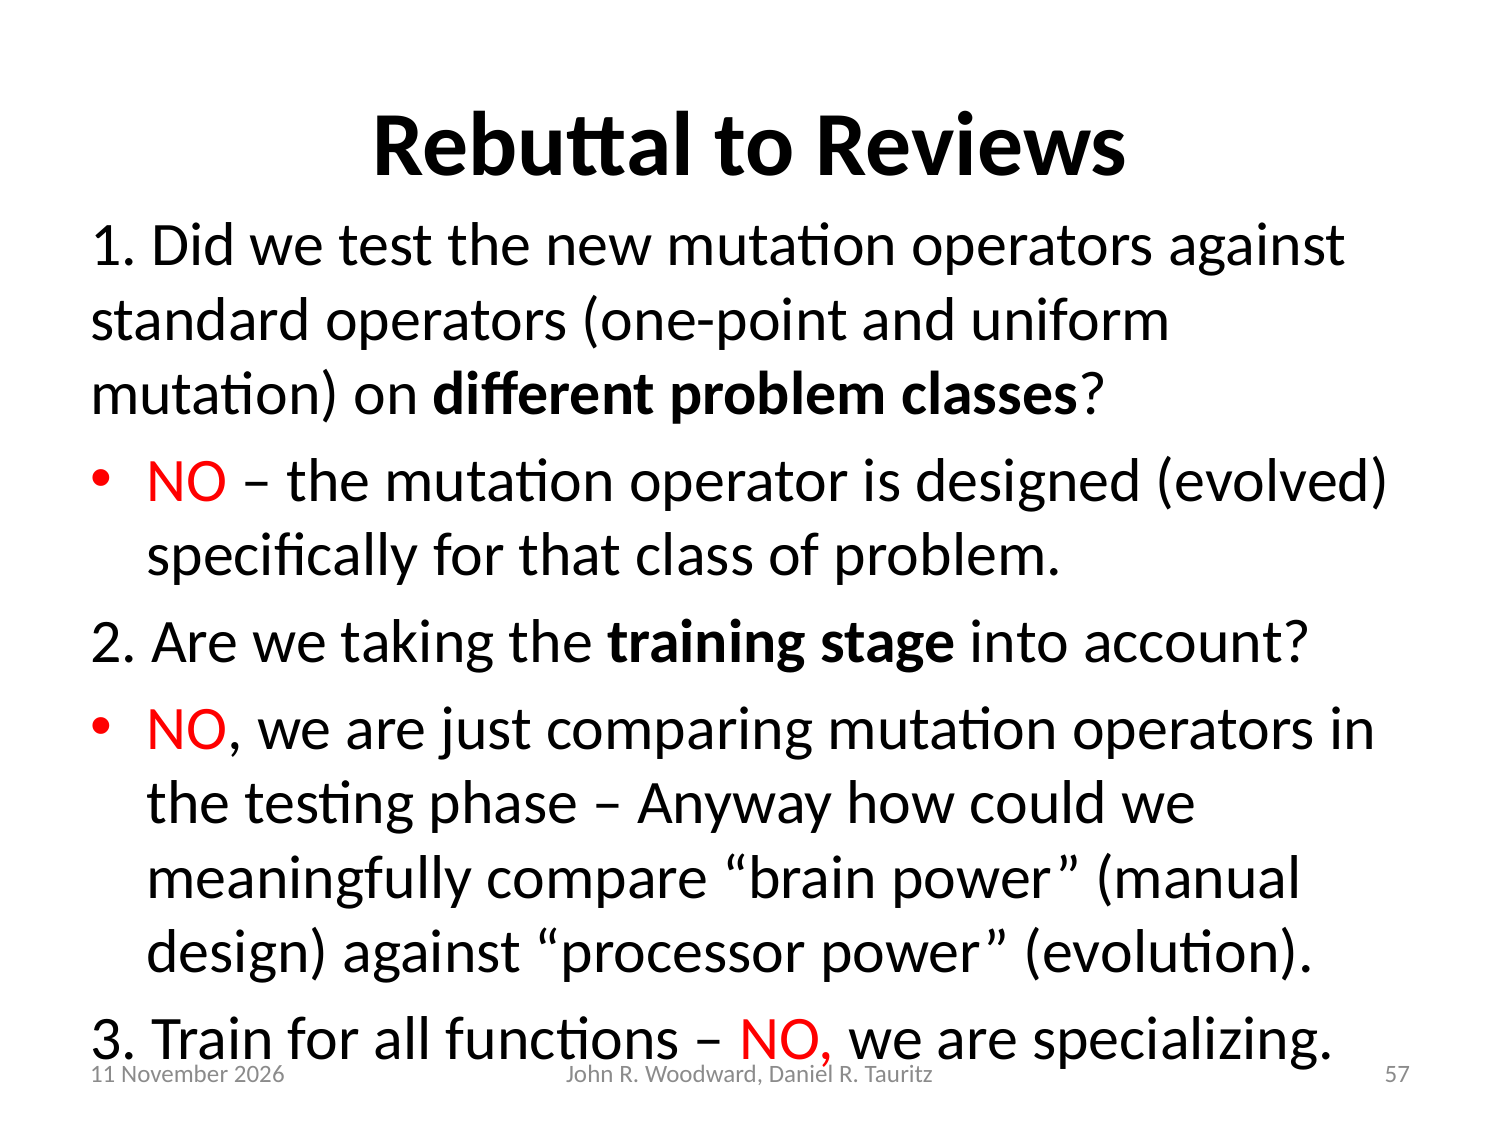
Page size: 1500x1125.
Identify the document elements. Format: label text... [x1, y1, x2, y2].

list 1. Did we test the new mutation operators against standard operators (one-point and uniform mutation) on different problem classes? NO – the mutation operator is designed (evolved) specifically for that class of problem. 2. Are we taking the training stage into account? NO, we are just comparing mutation operators in the testing phase – Anyway how could we meaningfully compare “brain power” (manual design) against “processor power” (evolution). 3. Train for all functions – NO, we are specializing. [75, 196, 1425, 1094]
slide_number 57 [1074, 1042, 1425, 1103]
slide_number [75, 1042, 425, 1103]
title Rebuttal to Reviews [75, 45, 1425, 196]
footer John R. Woodward, Daniel R. Tauritz [512, 1042, 988, 1103]
